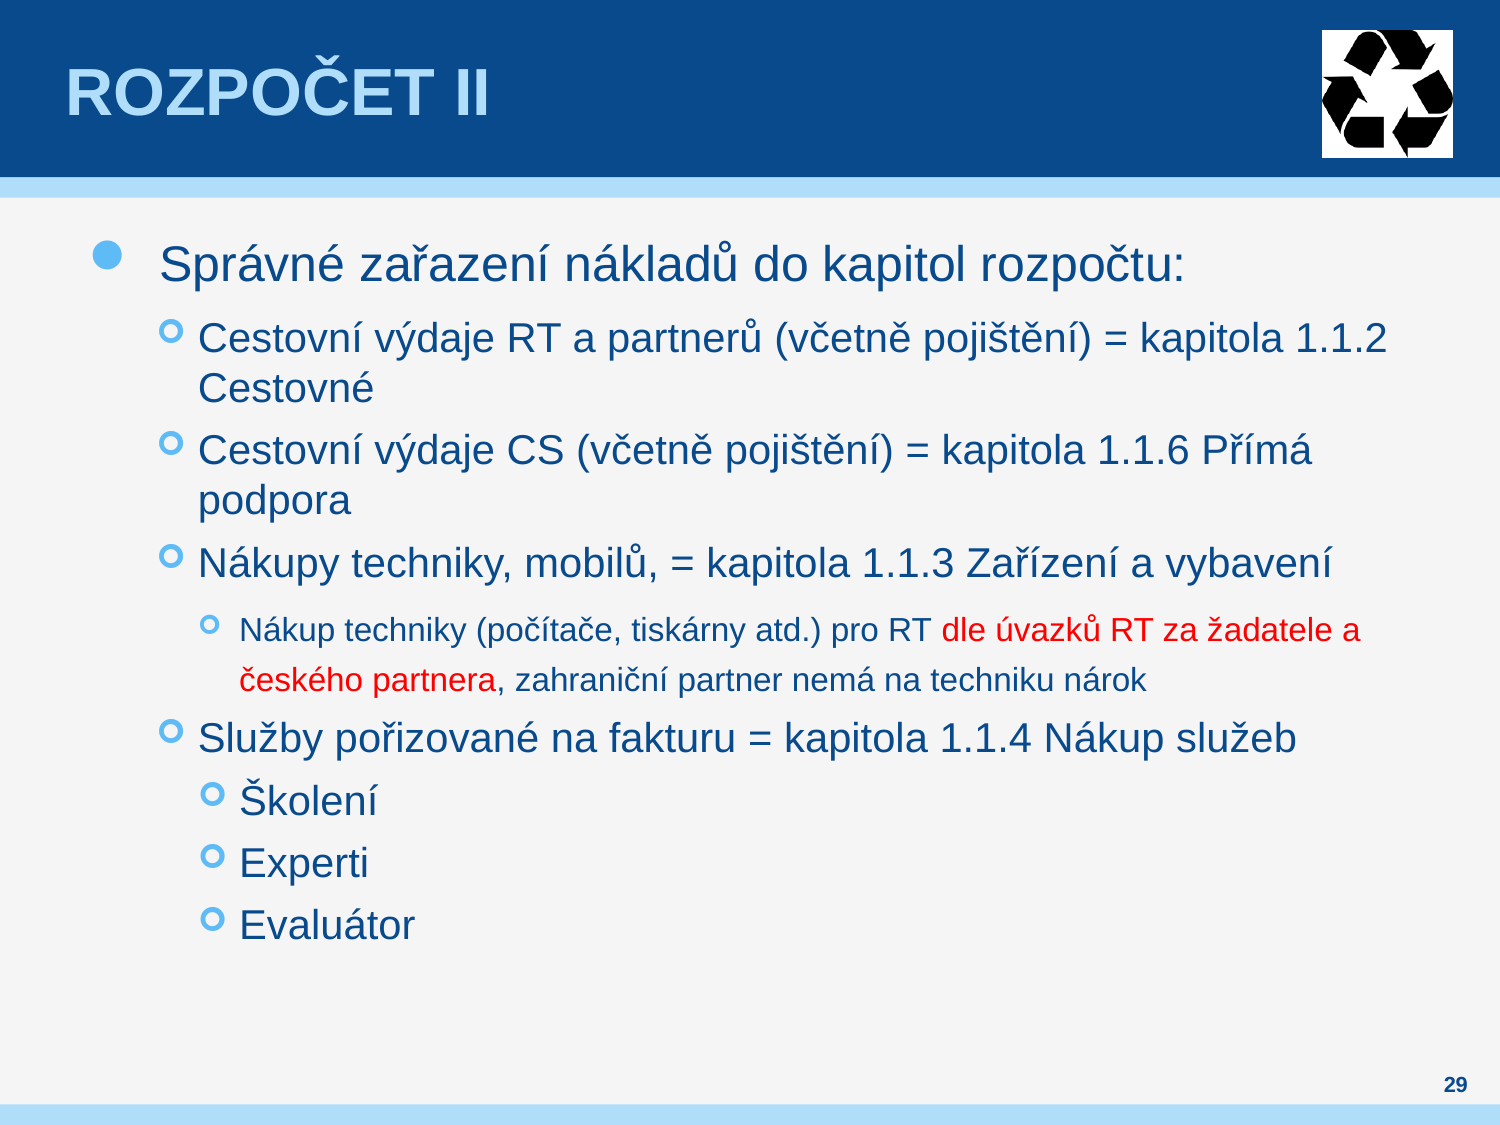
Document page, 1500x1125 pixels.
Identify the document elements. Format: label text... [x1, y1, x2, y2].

slide_number 29 [1417, 1068, 1495, 1099]
picture [1322, 30, 1453, 159]
list Správné zařazení nákladů do kapitol rozpočtu: Cestovní výdaje RT a partnerů (včetně pojištění) = kapitola 1.1.2 Cestovné Cestovní výdaje CS (včetně pojištění) = kapitola 1.1.6 Přímá podpora Nákupy techniky, mobilů, = kapitola 1.1.3 Zařízení a vybavení Nákup techniky (počítače, tiskárny atd.) pro RT dle úvazků RT za žadatele a českého partnera, zahraniční partner nemá na techniku nárok Služby pořizované na fakturu = kapitola 1.1.4 Nákup služeb Školení Experti Evaluátor [88, 231, 1412, 941]
title Rozpočet II [59, 0, 1441, 178]
